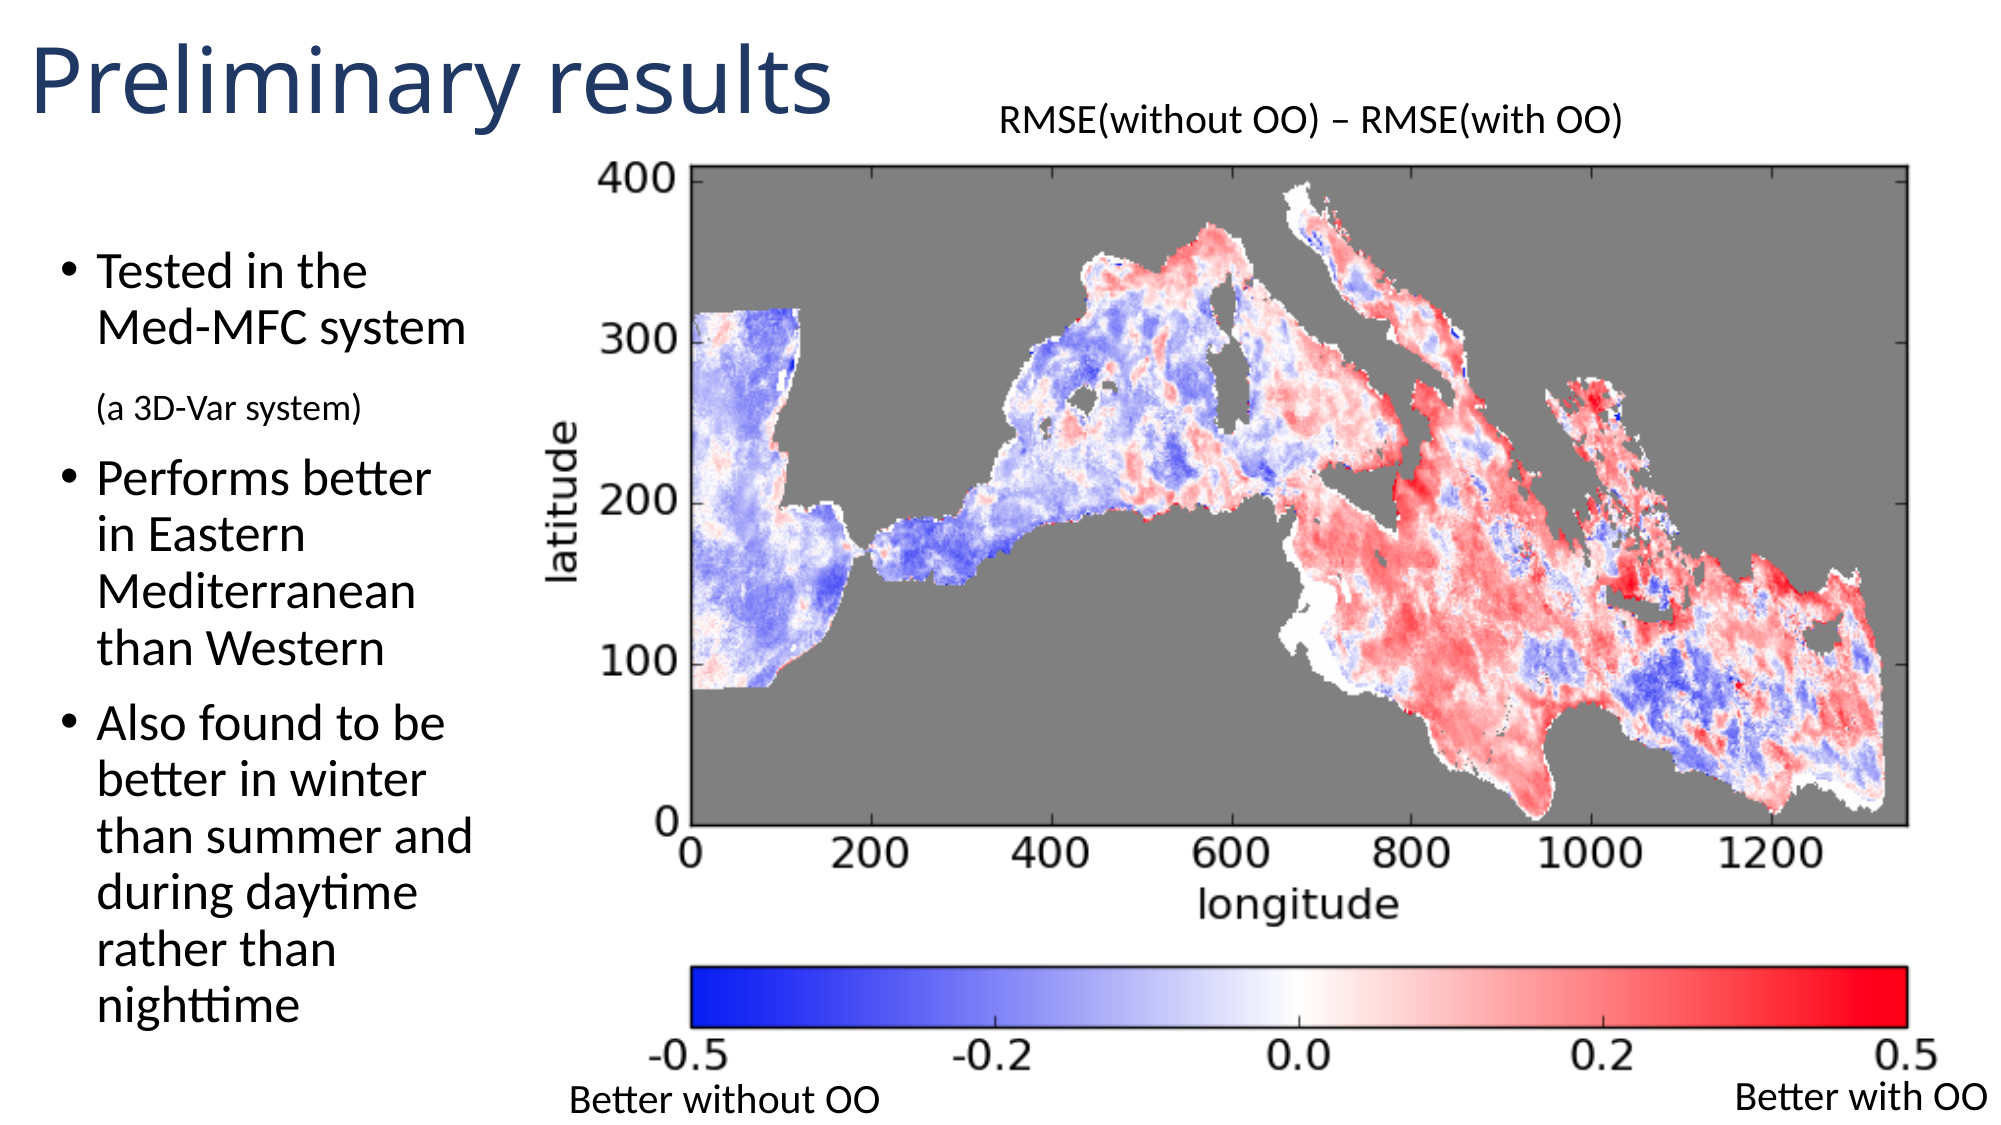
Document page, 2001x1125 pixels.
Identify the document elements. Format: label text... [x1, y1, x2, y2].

title Preliminary results [13, 0, 1739, 194]
text_box Better with OO [1719, 1061, 2000, 1125]
picture [528, 156, 1950, 1092]
list Tested in the Med-MFC system (a 3D-Var system) Performs better in Eastern Mediterranean than Western Also found to be better in winter than summer and during daytime rather than nighttime [45, 235, 498, 1056]
text_box RMSE(without OO) – RMSE(with OO) [984, 84, 1771, 150]
text_box Better without OO [553, 1092, 916, 1125]
